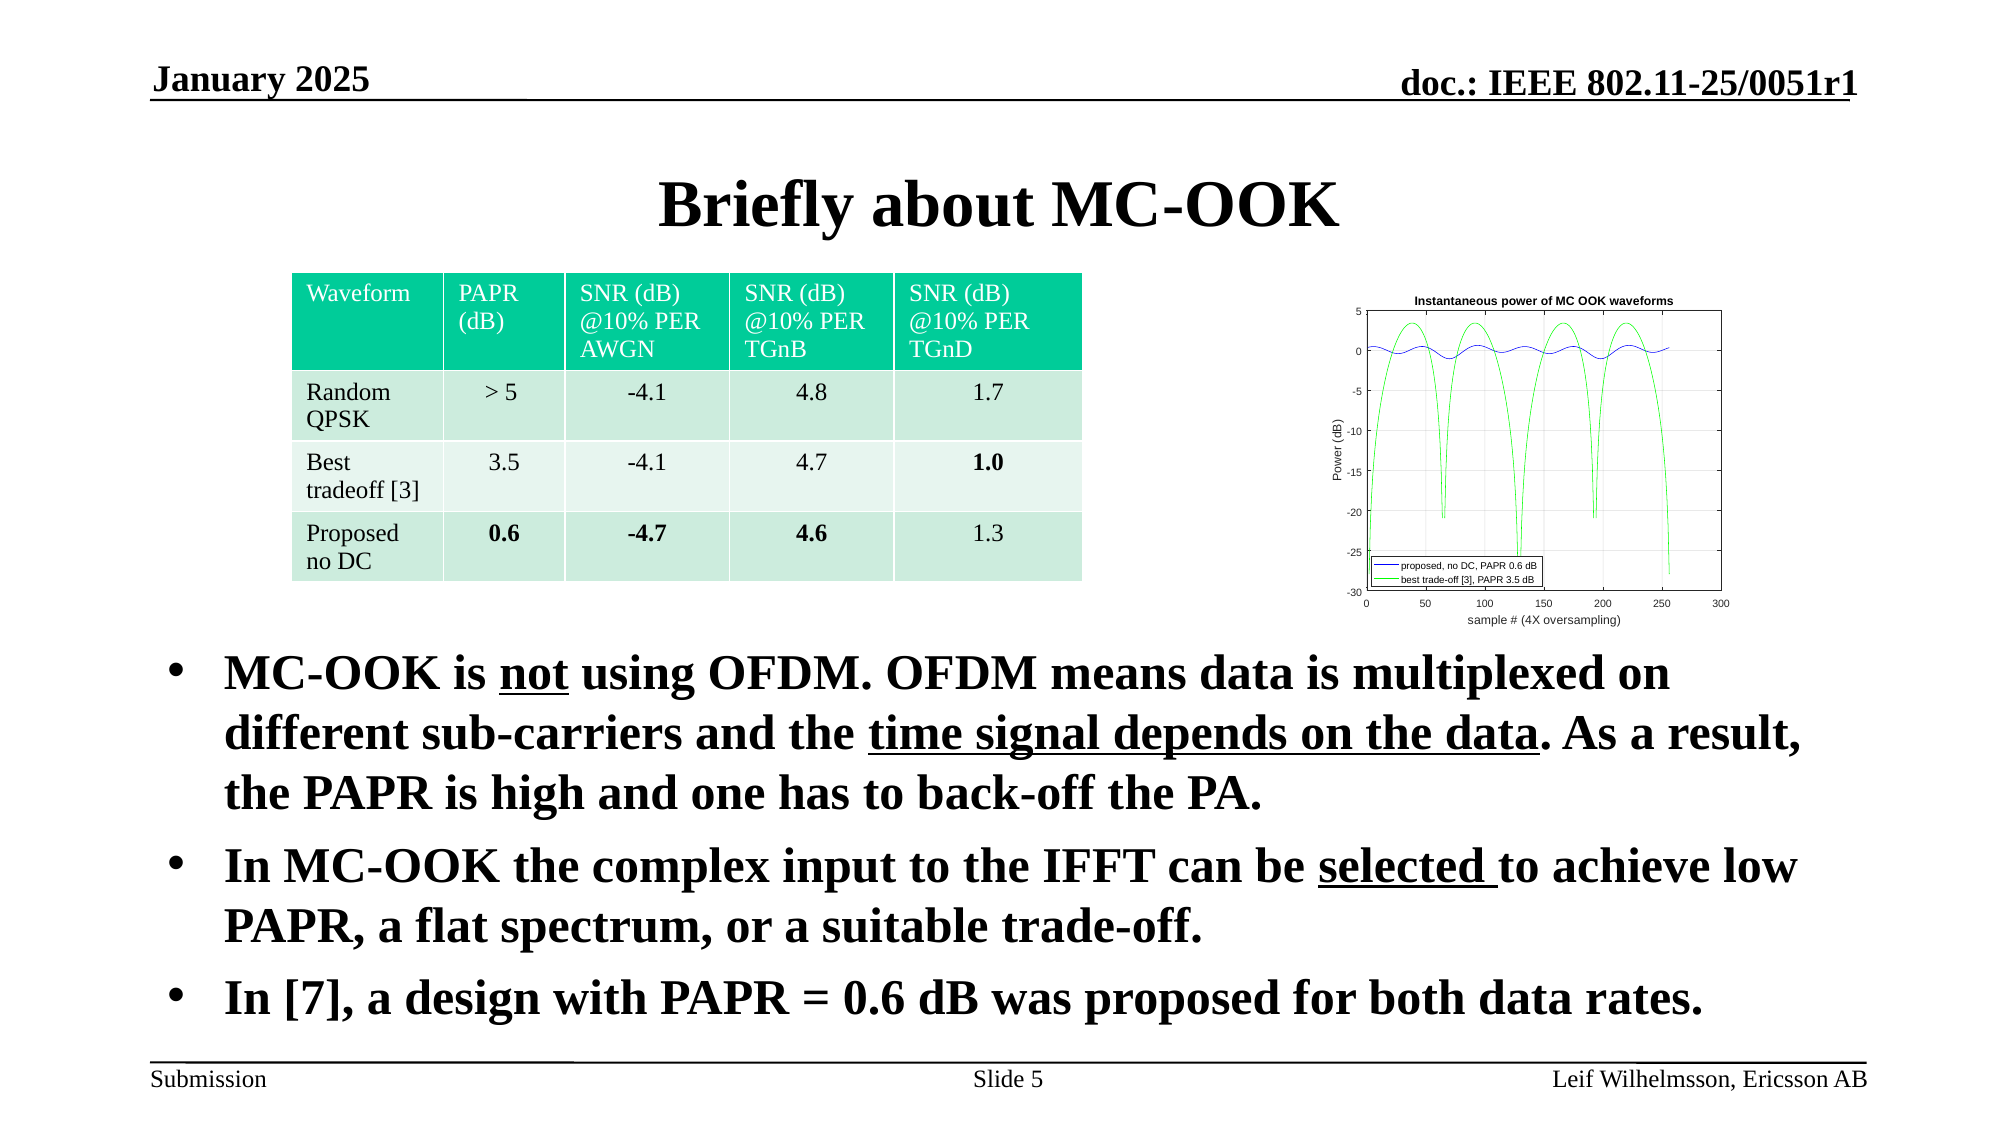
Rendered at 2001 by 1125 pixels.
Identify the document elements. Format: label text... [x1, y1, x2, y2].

list MC-OOK is not using OFDM. OFDM means data is multiplexed on different sub-carriers and the time signal depends on the data. As a result, the PAPR is high and one has to back-off the PA. In MC-OOK the complex input to the IFFT can be selected to achieve low PAPR, a flat spectrum, or a suitable trade-off. In [7], a design with PAPR = 0.6 dB was proposed for both data rates. [152, 631, 1853, 1023]
table_cell 4.6 [730, 512, 893, 581]
table_cell 4.7 [730, 442, 893, 511]
table_header Waveform [292, 273, 443, 370]
table_cell Random QPSK [292, 371, 443, 440]
table_cell 1.7 [895, 371, 1082, 440]
table_header SNR (dB) @10% PER TGnB [730, 273, 893, 370]
table_cell 0.6 [444, 512, 564, 581]
table_cell Best tradeoff [3] [292, 442, 443, 511]
table_cell -4.1 [566, 442, 729, 511]
table_header SNR (dB) @10% PER AWGN [566, 273, 729, 370]
table_cell 1.3 [895, 512, 1082, 581]
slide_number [152, 54, 563, 100]
table_cell > 5 [444, 371, 564, 440]
table_cell -4.1 [566, 371, 729, 440]
table_cell -4.7 [566, 512, 729, 581]
footer Leif Wilhelmsson, Ericsson AB [1171, 1061, 1869, 1093]
table_cell Proposed no DC [292, 512, 443, 581]
table_header SNR (dB) @10% PER TGnD [895, 273, 1082, 370]
table_cell 3.5 [444, 442, 564, 511]
slide_number Slide 5 [950, 1061, 1067, 1123]
table_header PAPR (dB) [444, 273, 564, 370]
table_cell 1.0 [895, 442, 1082, 511]
picture [1306, 284, 1765, 628]
table_cell 4.8 [730, 371, 893, 440]
title Briefly about MC-OOK [149, 112, 1850, 288]
